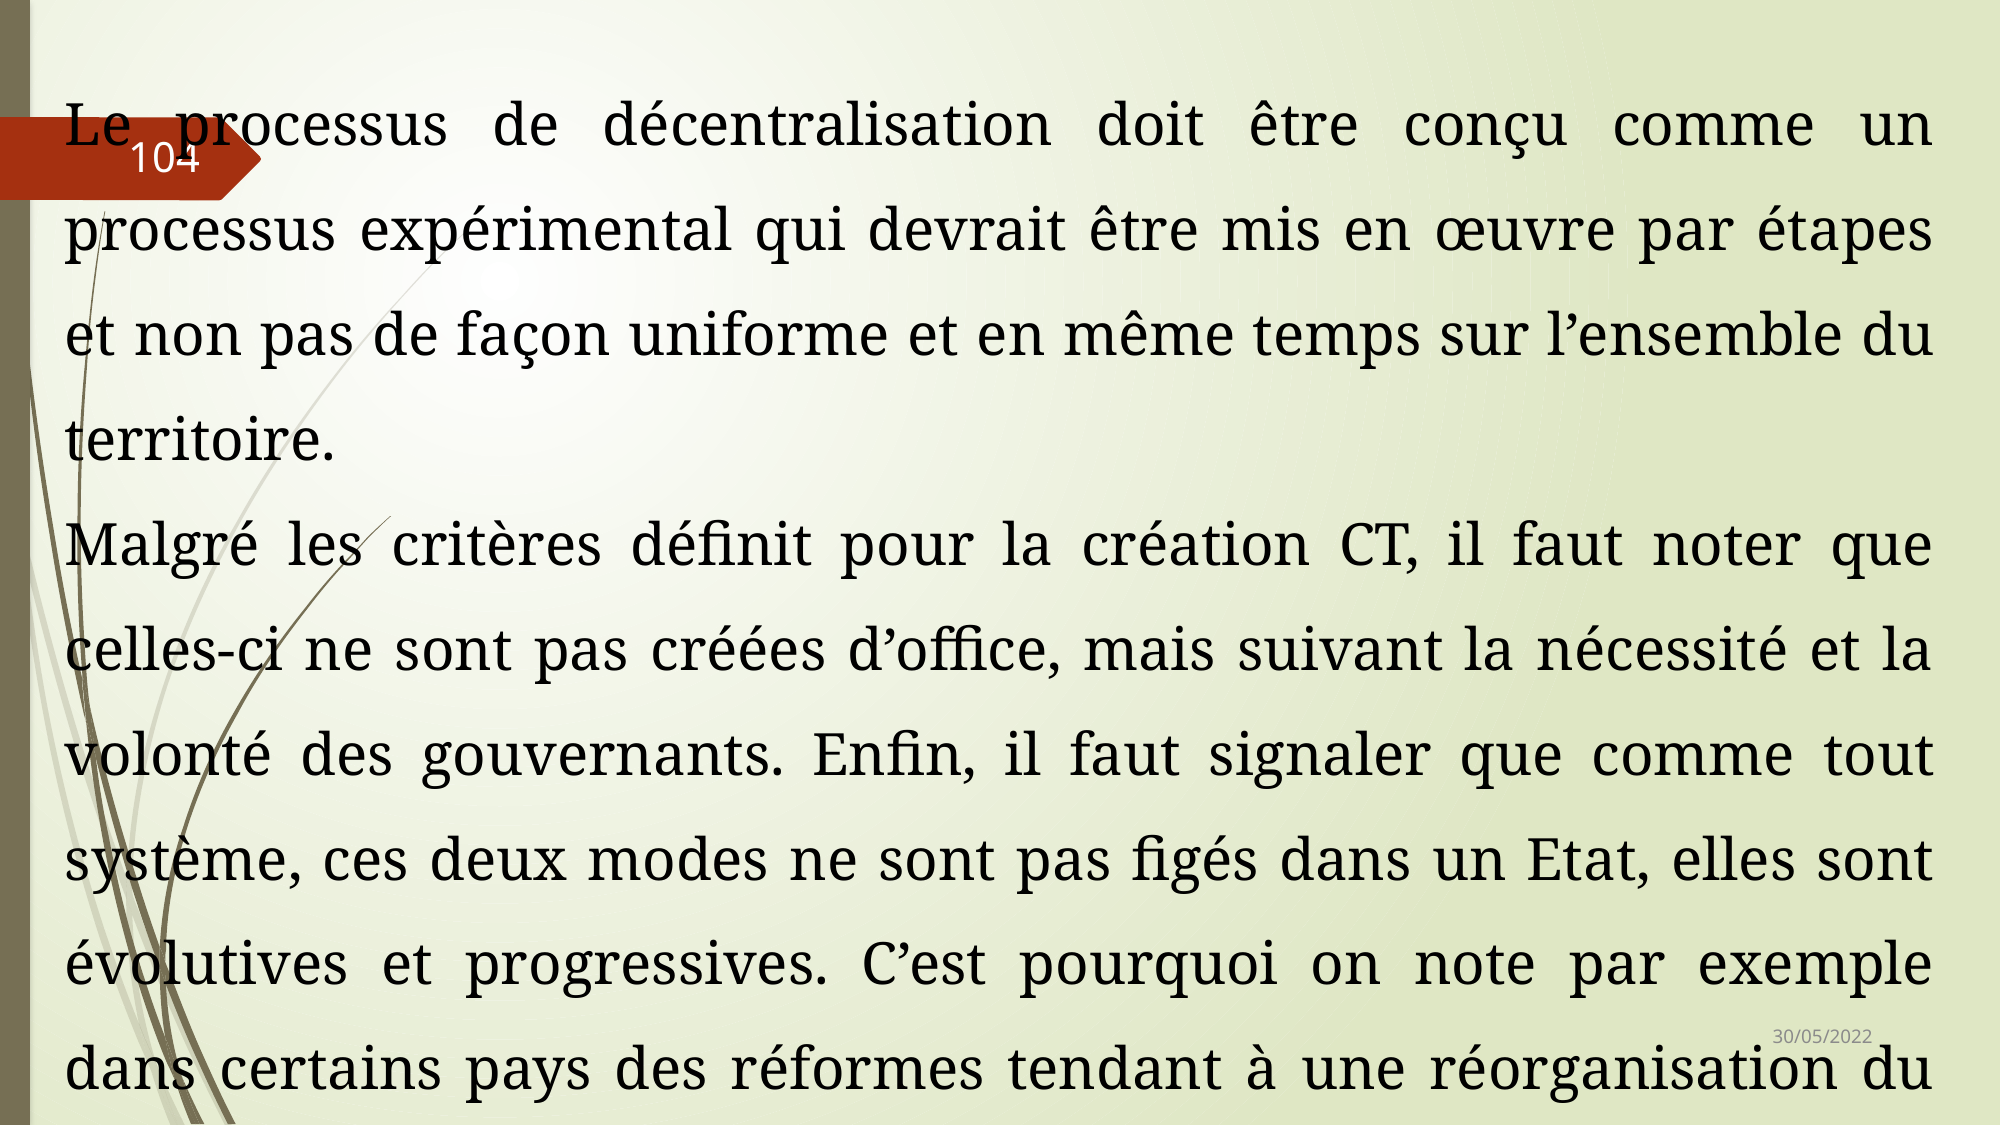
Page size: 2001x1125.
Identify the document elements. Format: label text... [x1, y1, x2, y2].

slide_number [1699, 1005, 1888, 1067]
text_box Le processus de décentralisation doit être conçu comme un processus expérimental qui devrait être mis en œuvre par étapes et non pas de façon uniforme et en même temps sur l’ensemble du territoire. Malgré les critères définit pour la création CT, il faut noter que celles-ci ne sont pas créées d’office, mais suivant la nécessité et la volonté des gouvernants. Enfin, il faut signaler que comme tout système, ces deux modes ne sont pas figés dans un Etat, elles sont évolutives et progressives. C’est pourquoi on note par exemple dans certains pays des réformes tendant à une réorganisation du territoire des Etats. [50, 44, 1950, 1125]
slide_number 104 [87, 129, 216, 190]
